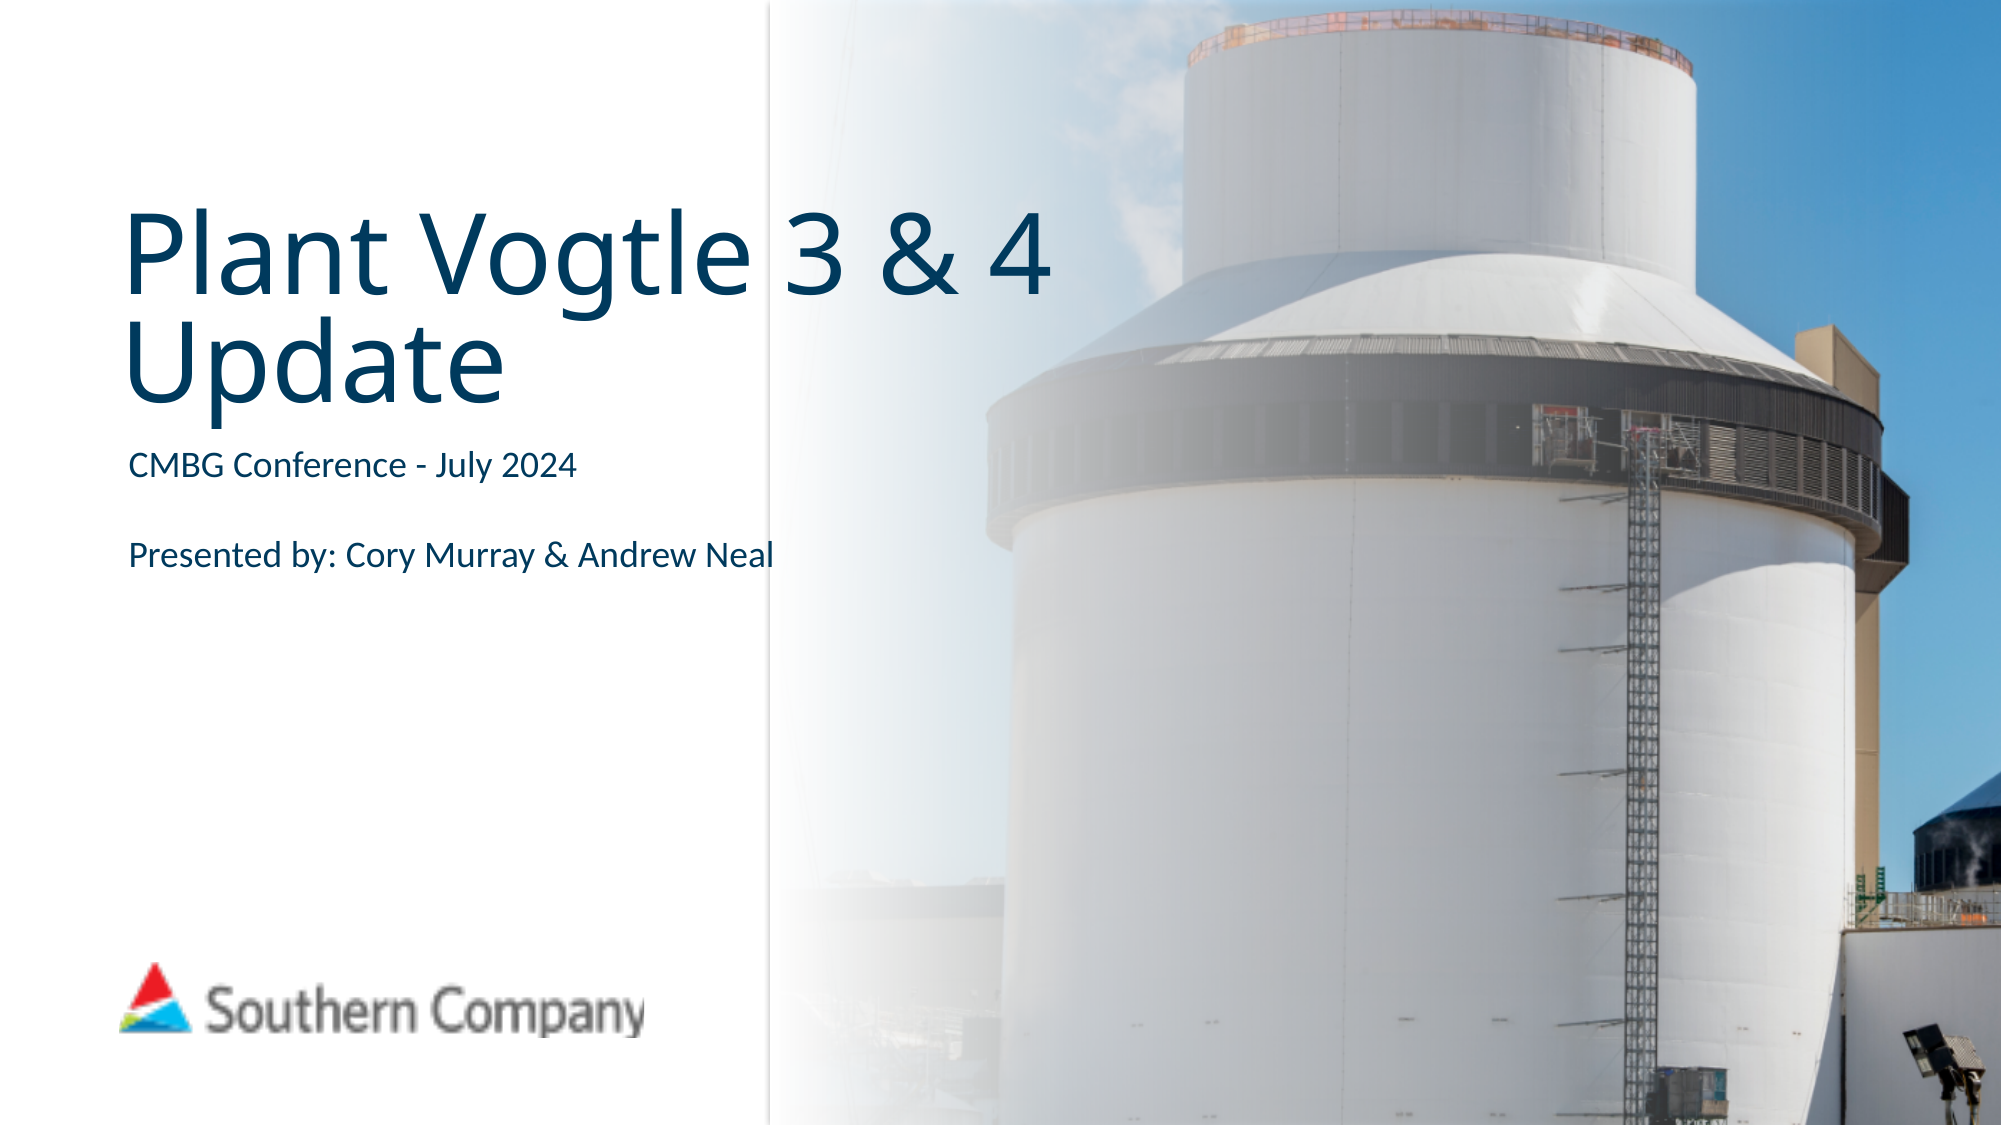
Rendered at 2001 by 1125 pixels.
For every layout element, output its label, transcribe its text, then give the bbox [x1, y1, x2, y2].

picture [778, 0, 2001, 1125]
subtitle CMBG Conference - July 2024 Presented by: Cory Murray & Andrew Neal [113, 433, 773, 721]
title Plant Vogtle 3 & 4 Update [105, 145, 773, 433]
text_box [770, 0, 776, 145]
text_box [770, 721, 774, 1125]
